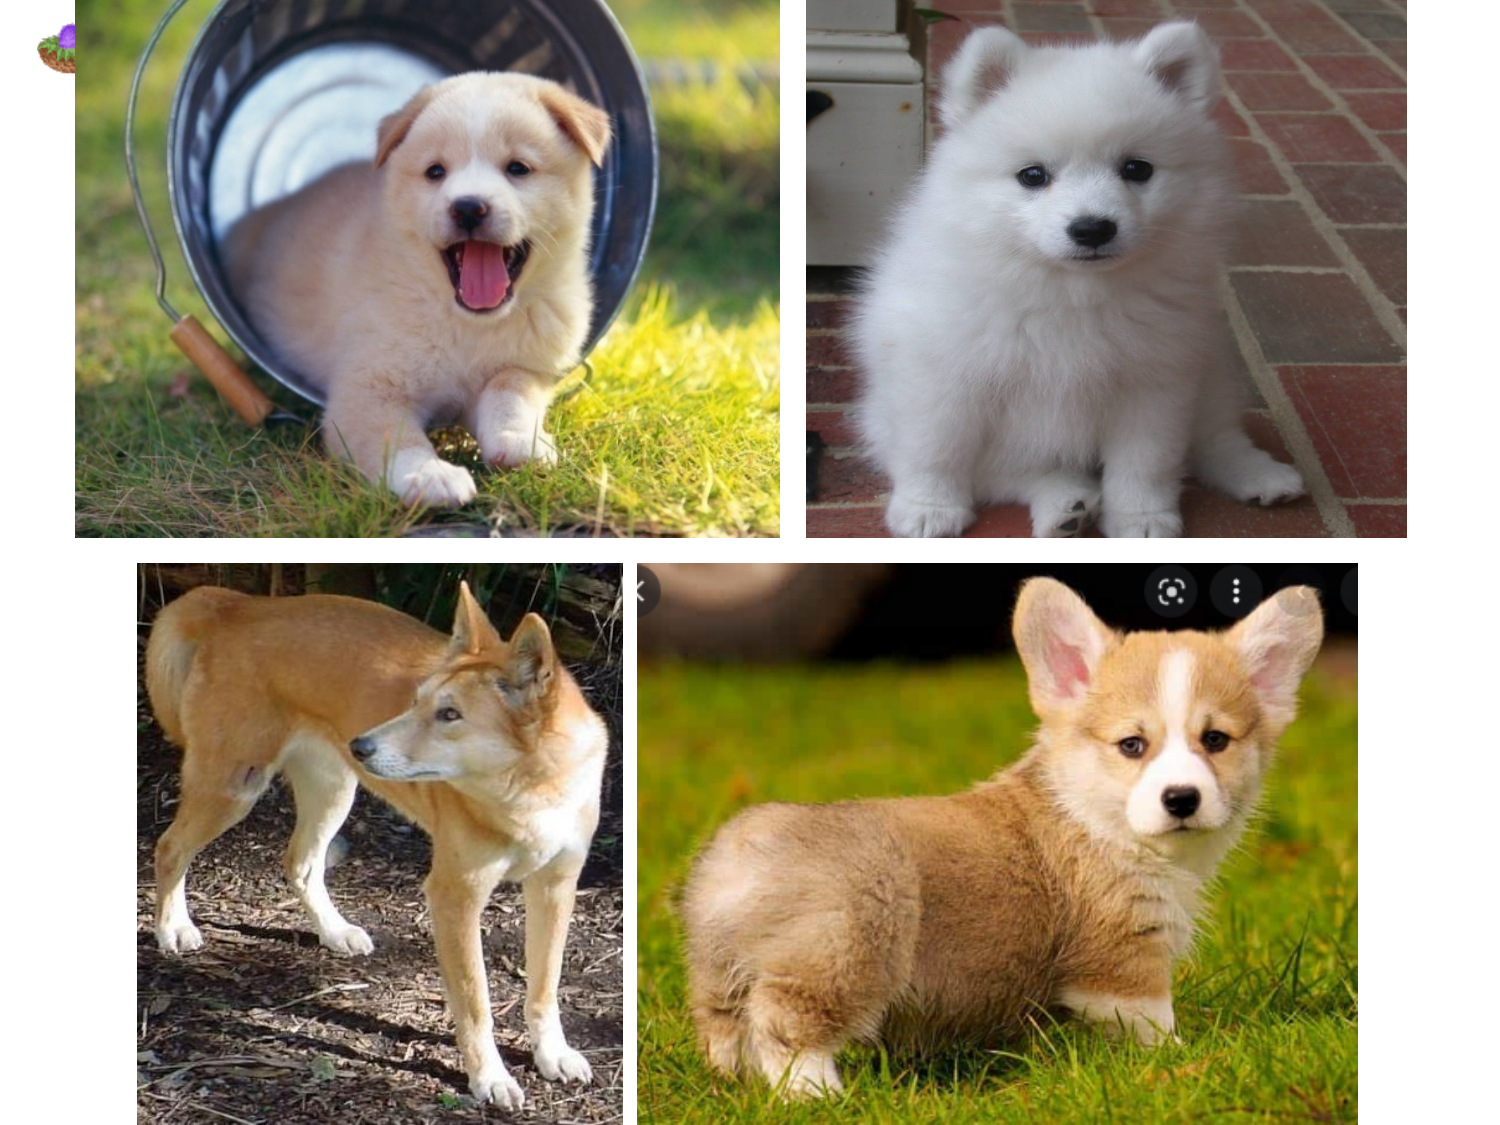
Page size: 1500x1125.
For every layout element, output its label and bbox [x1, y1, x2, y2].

picture [137, 563, 623, 1125]
picture [37, 0, 780, 538]
picture [637, 563, 1358, 1125]
picture [806, 0, 1408, 538]
